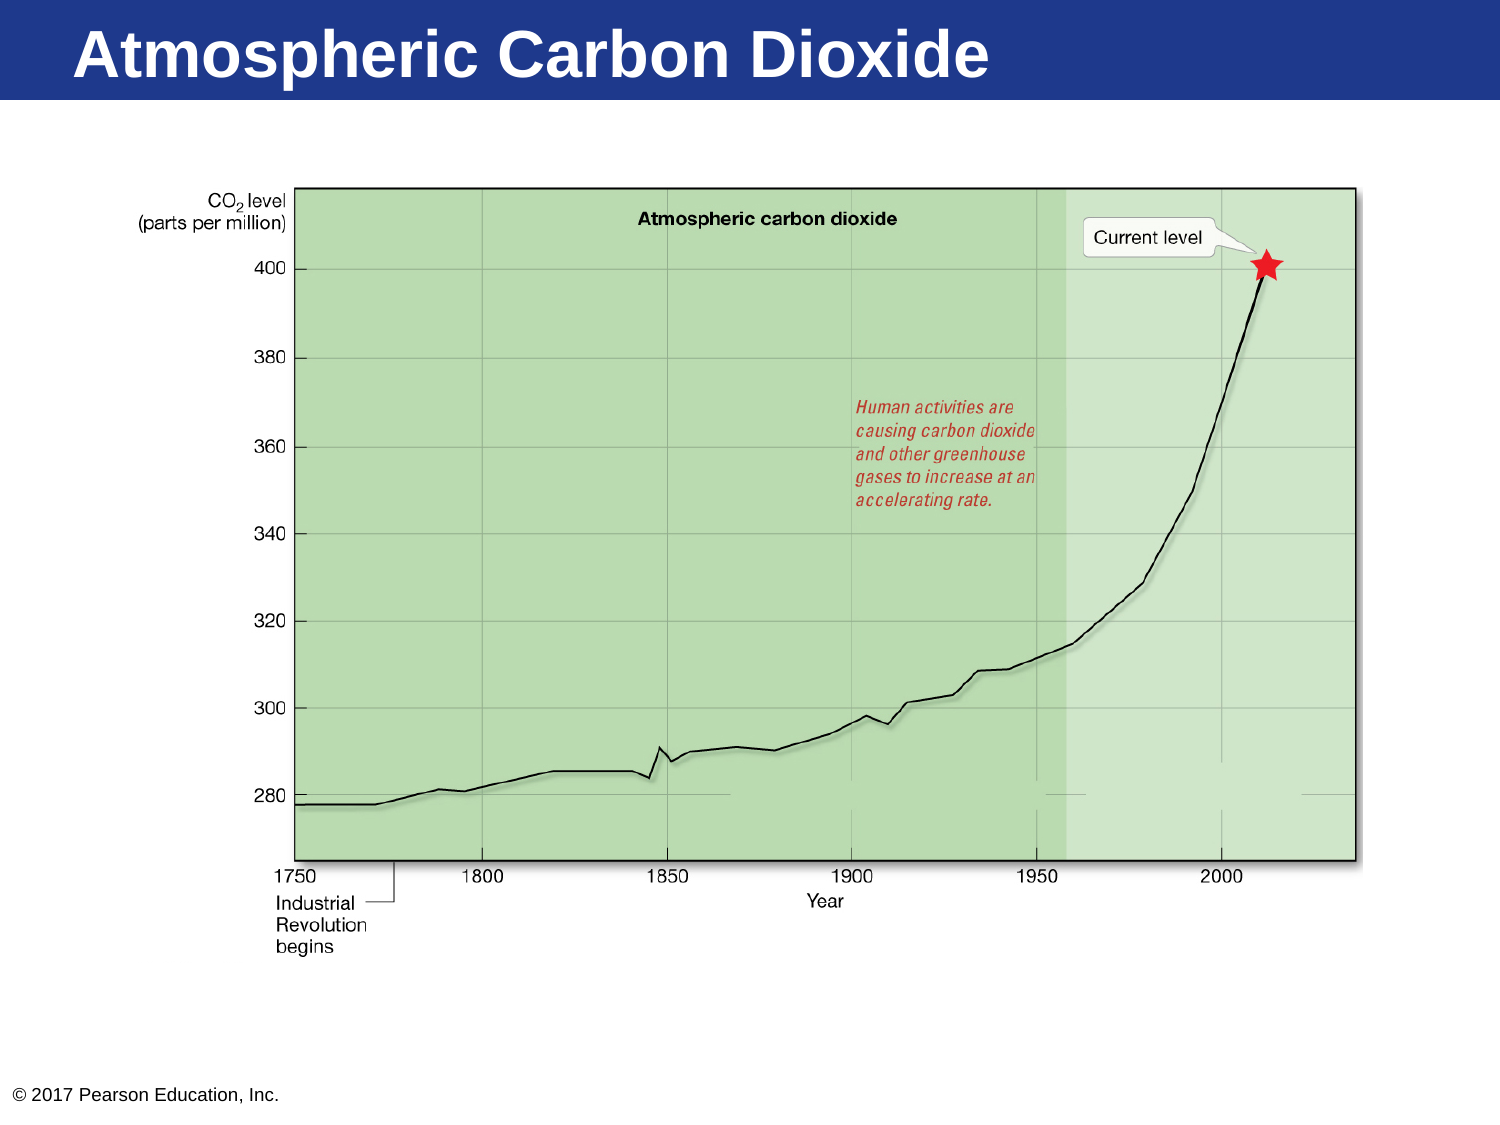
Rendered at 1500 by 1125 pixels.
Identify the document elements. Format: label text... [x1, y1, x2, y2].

title Atmospheric Carbon Dioxide [0, 2, 1498, 98]
picture [133, 181, 1367, 964]
